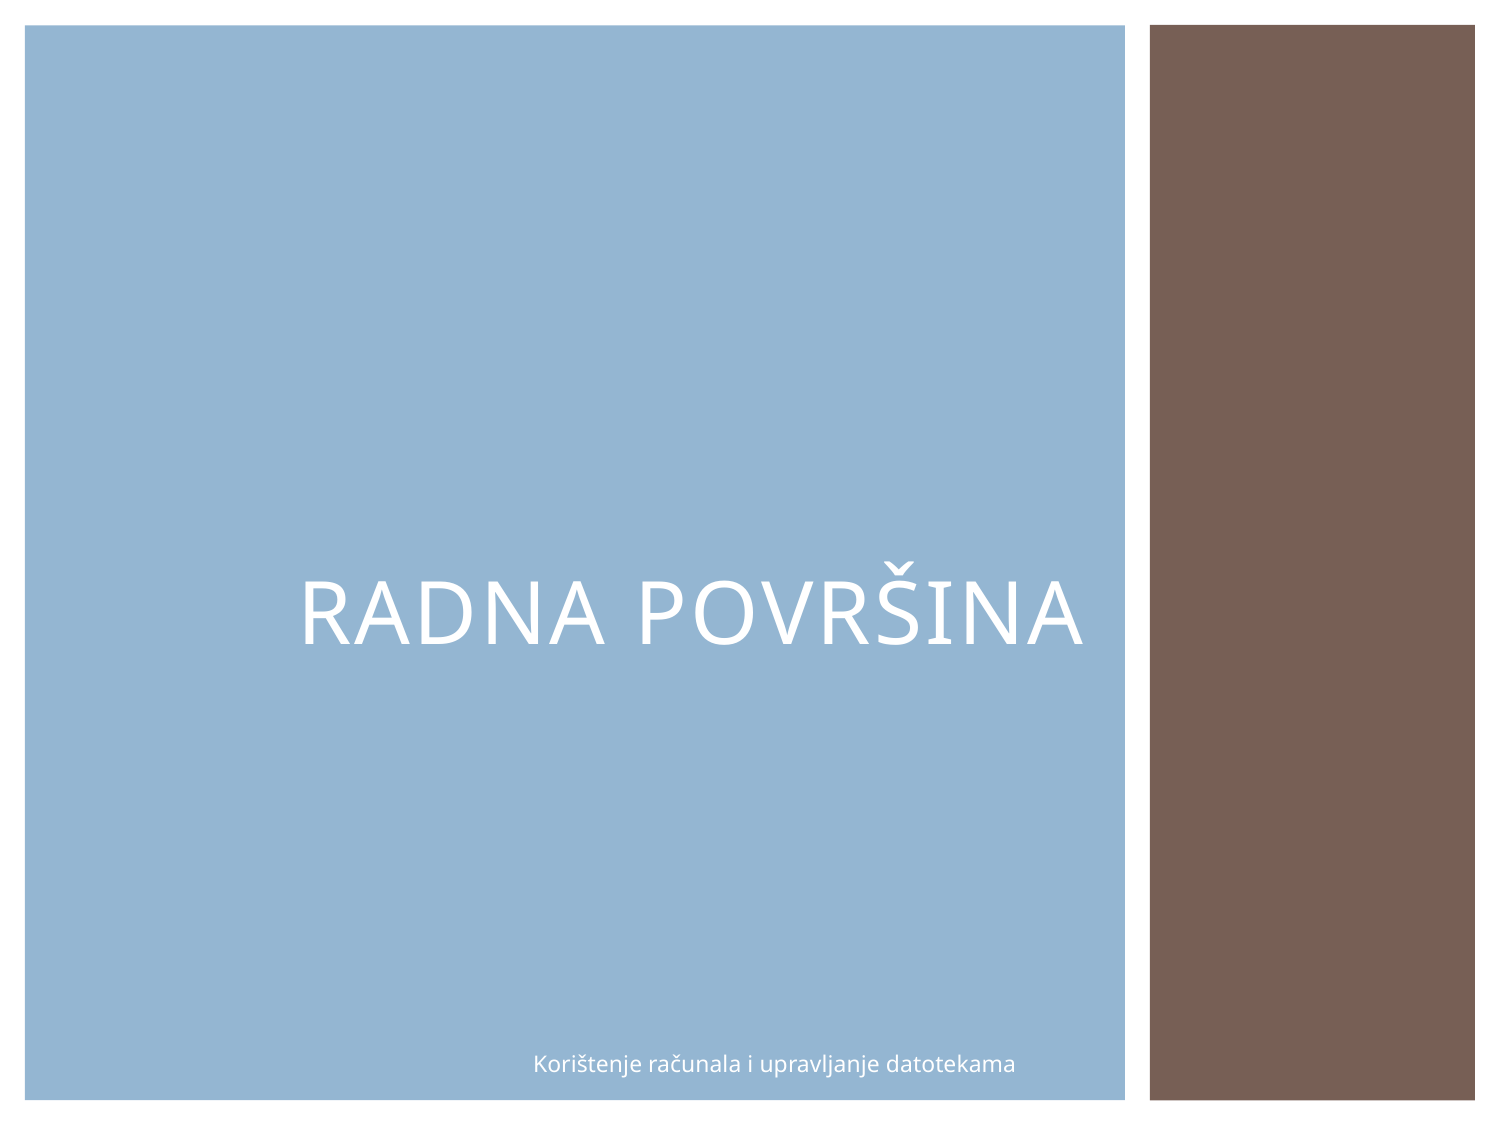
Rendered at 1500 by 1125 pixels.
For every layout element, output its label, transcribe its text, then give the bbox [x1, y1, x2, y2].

title radna površina [62, 474, 1100, 745]
footer Korištenje računala i upravljanje datotekama [500, 1042, 1050, 1088]
